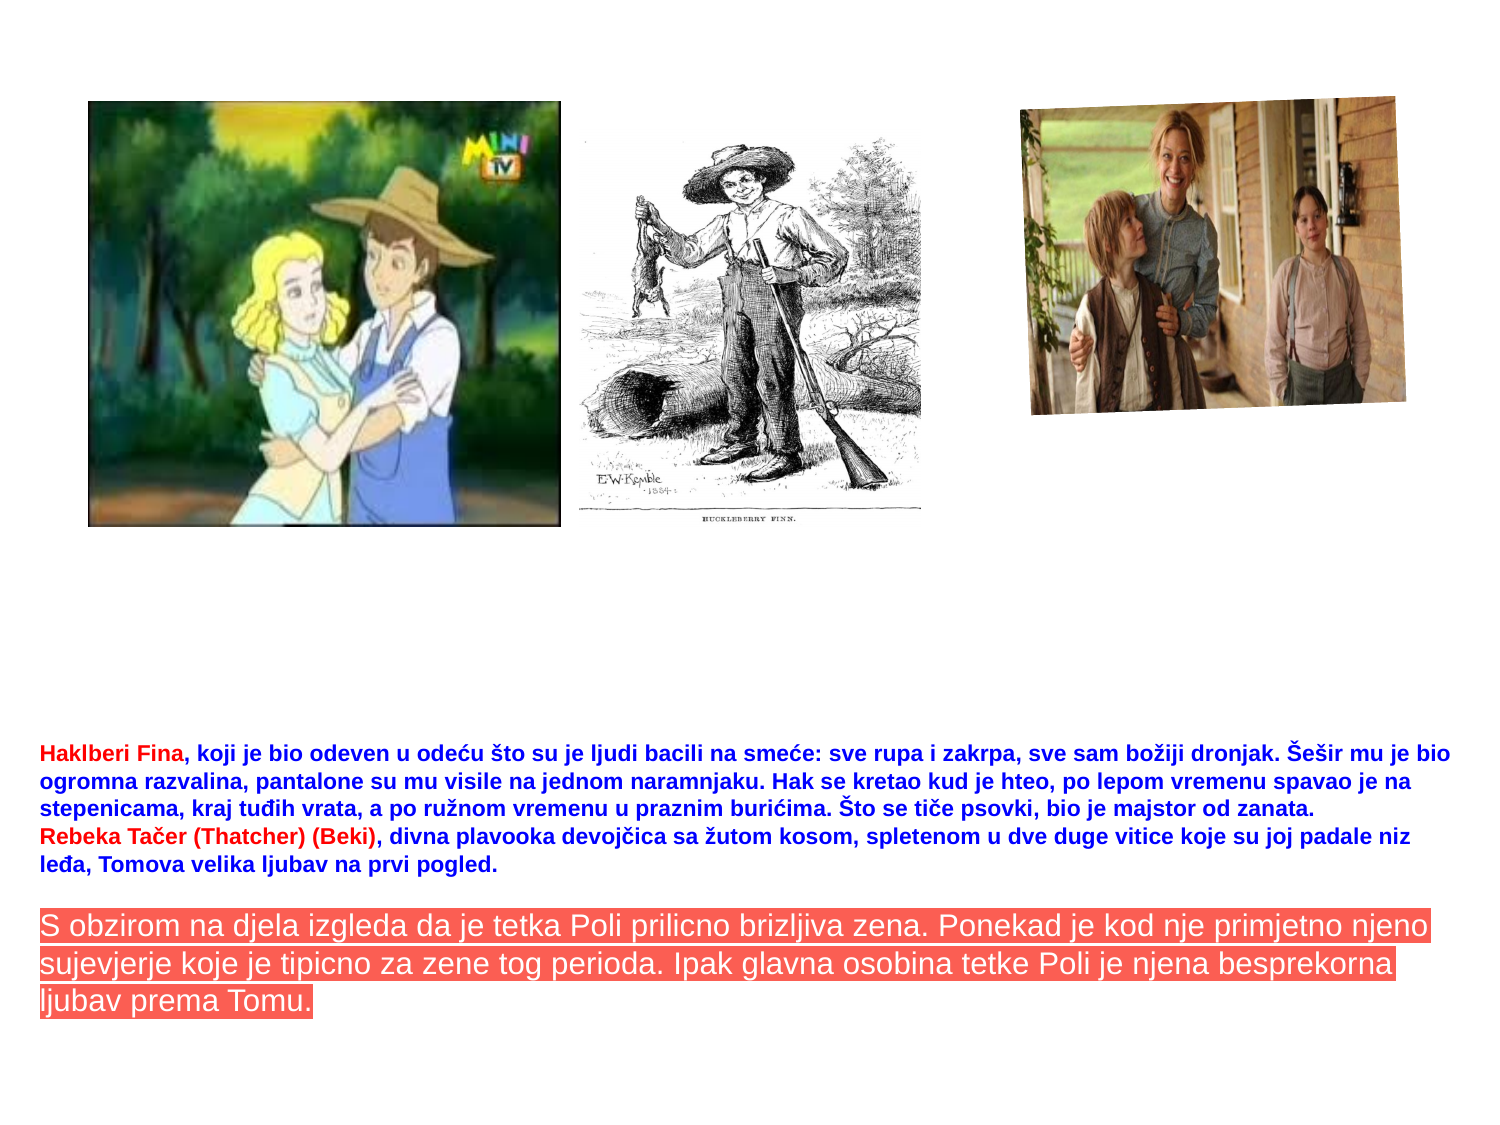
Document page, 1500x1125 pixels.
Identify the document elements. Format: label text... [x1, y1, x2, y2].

picture [579, 126, 921, 528]
table_header Haklberi Fina, koji je bio odeven u odeću što su je ljudi bacili na smeće: sve rupa i zakrpa, sve sam božiji dronjak. Šešir mu je bio ogromna razvalina, pantalone su mu visile na jednom naramnjaku. Hak se kretao kud je hteo, po lepom vremenu spavao je na stepenicama, kraj tuđih vrata, a po ružnom vremenu u praznim burićima. Što se tiče psovki, bio je majstor od zanata. Rebeka Tačer (Thatcher) (Beki), divna plavooka devojčica sa žutom kosom, spletenom u dve duge vitice koje su joj padale niz leđa, Tomova velika ljubav na prvi pogled. S obzirom na djela izgleda da je tetka Poli prilicno brizljiva zena. Ponekad je kod nje primjetno njeno sujevjerje koje je tipicno za zene tog perioda. Ipak glavna osobina tetke Poli je njena besprekorna ljubav prema Tomu. [25, 737, 1474, 1045]
picture [1020, 96, 1406, 415]
picture [88, 101, 562, 528]
